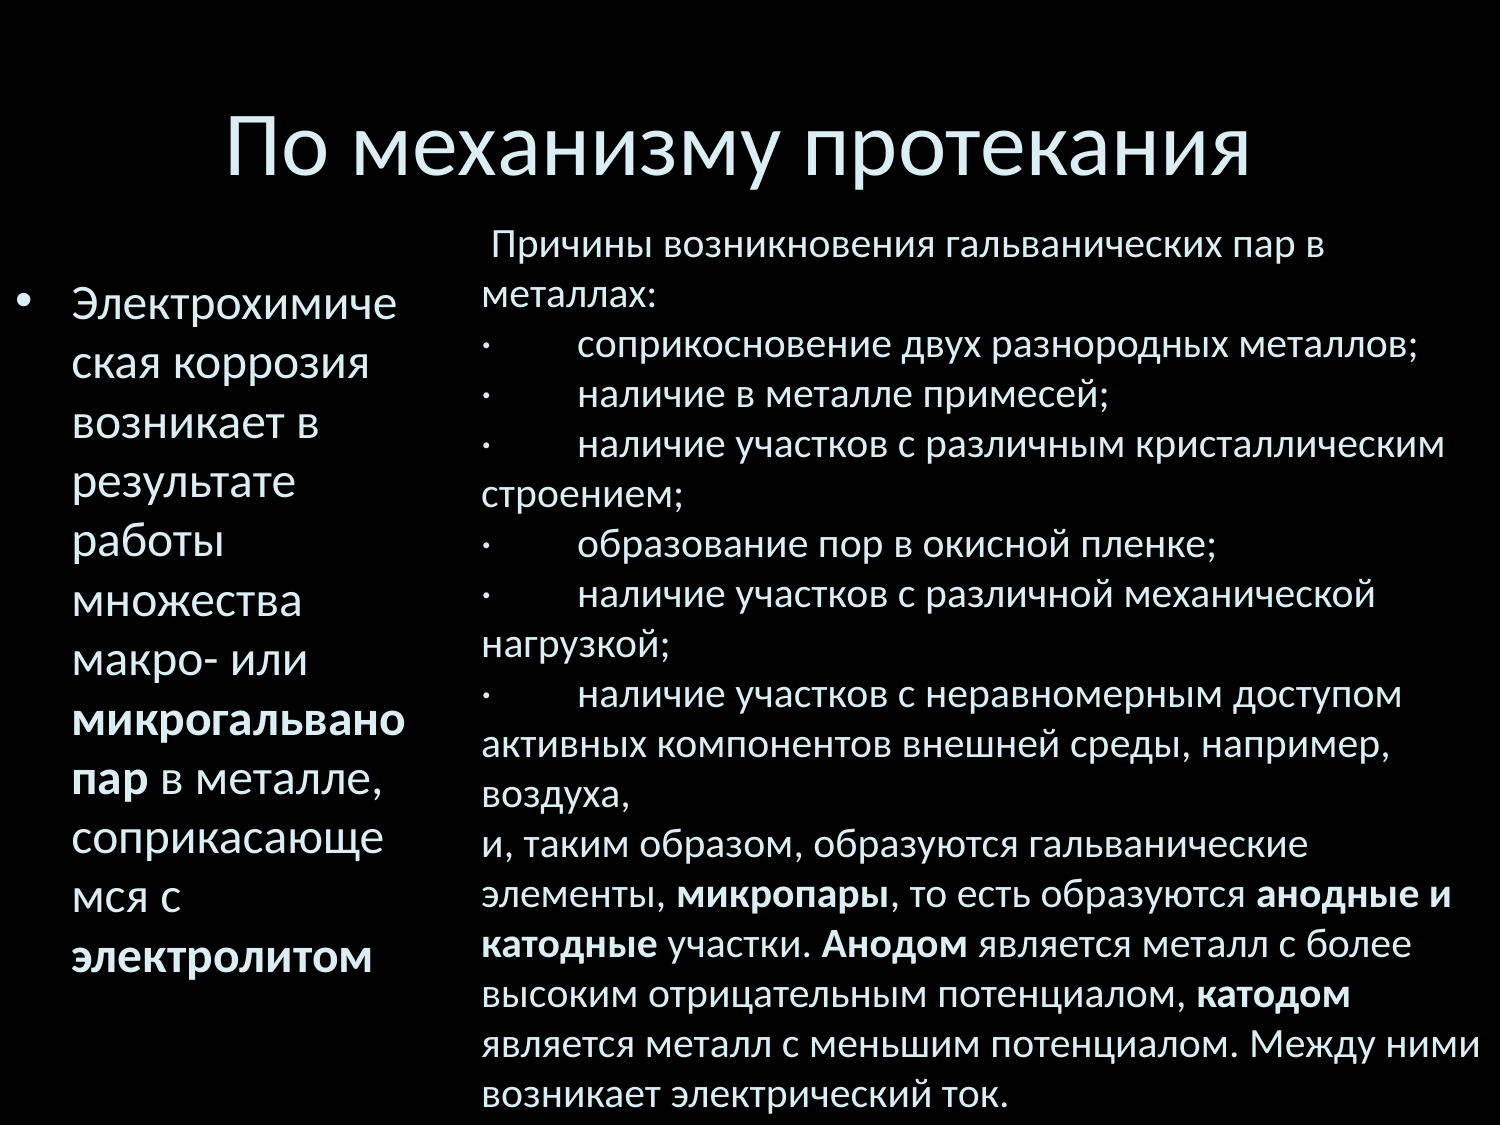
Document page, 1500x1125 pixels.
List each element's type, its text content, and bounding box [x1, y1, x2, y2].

title По механизму протекания [75, 45, 1425, 233]
list Электрохимическая коррозия возникает в результате работы множества макро- или микрогальванопар в металле, соприкасающемся с электролитом [0, 262, 431, 1000]
text_box Причины возникновения гальванических пар в металлах: · соприкосновение двух разнородных металлов; · наличие в металле примесей; · наличие участков с различным кристаллическим строением; · образование пор в окисной пленке; · наличие участков с различной механической нагрузкой; · наличие участков с неравномерным доступом активных компонентов внешней среды, например, воздуха, и, таким образом, образуются гальванические элементы, микропары, то есть образуются анодные и катодные участки. Анодом является металл с более высоким отрицательным потенциалом, катодом является металл с меньшим потенциалом. Между ними возникает электрический ток. [466, 208, 1500, 1125]
